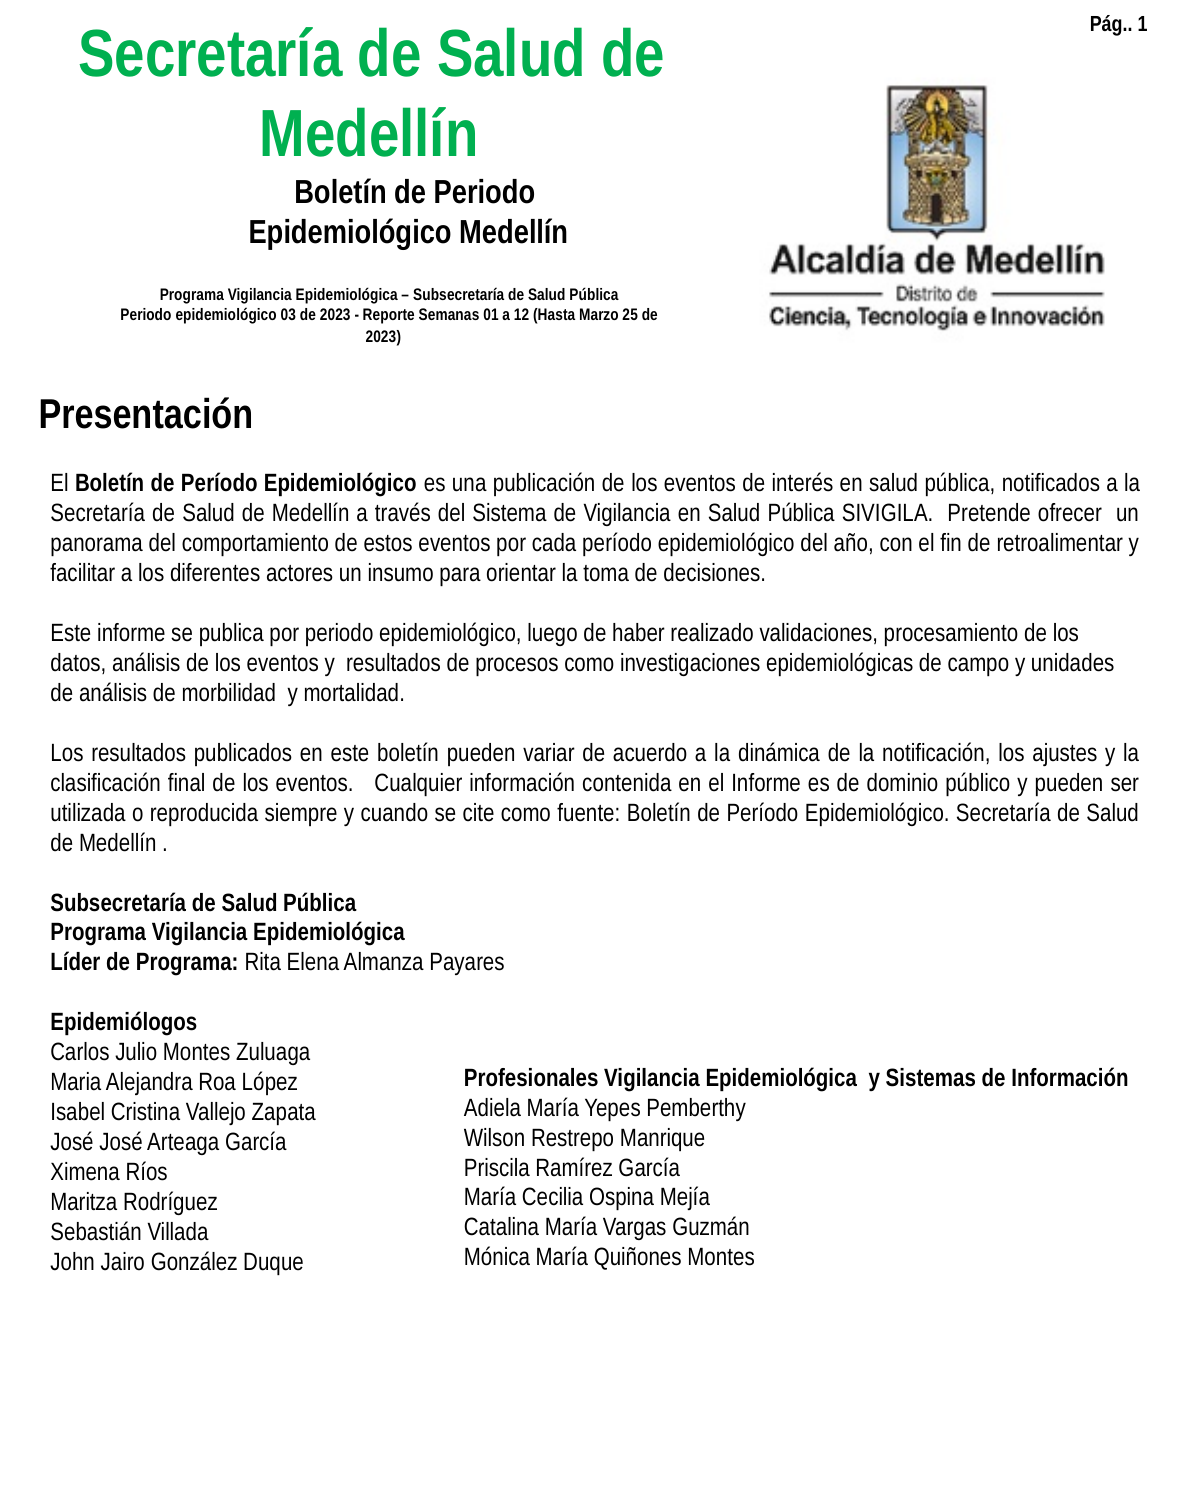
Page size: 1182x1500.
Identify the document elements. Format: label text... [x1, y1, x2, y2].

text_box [0, 2, 745, 351]
text_box Pág.. 1 [1074, 2, 1182, 44]
text_box El Boletín de Período Epidemiológico es una publicación de los eventos de interés en salud pública, notificados a la Secretaría de Salud de Medellín a través del Sistema de Vigilancia en Salud Pública SIVIGILA. Pretende ofrecer un panorama del comportamiento de estos eventos por cada período epidemiológico del año, con el fin de retroalimentar y facilitar a los diferentes actores un insumo para orientar la toma de decisiones. Este informe se publica por periodo epidemiológico, luego de haber realizado validaciones, procesamiento de los datos, análisis de los eventos y resultados de procesos como investigaciones epidemiológicas de campo y unidades de análisis de morbilidad y mortalidad. Los resultados publicados en este boletín pueden variar de acuerdo a la dinámica de la notificación, los ajustes y la clasificación final de los eventos. Cualquier información contenida en el Informe es de dominio público y pueden ser utilizada o reproducida siempre y cuando se cite como fuente: Boletín de Período Epidemiológico. Secretaría de Salud de Medellín . Subsecretaría de Salud Pública Programa Vigilancia Epidemiológica Líder de Programa: Rita Elena Almanza Payares Epidemiólogos Carlos Julio Montes Zuluaga Maria Alejandra Roa López Isabel Cristina Vallejo Zapata José José Arteaga García Ximena Ríos Maritza Rodríguez Sebastián Villada John Jairo González Duque [35, 429, 1158, 1373]
text_box Profesionales Vigilancia Epidemiológica y Sistemas de Información Adiela María Yepes Pemberthy Wilson Restrepo Manrique Priscila Ramírez García María Cecilia Ospina Mejía Catalina María Vargas Guzmán Mónica María Quiñones Montes [448, 1053, 1170, 1344]
picture [729, 44, 1135, 351]
title Presentación [23, 371, 358, 452]
